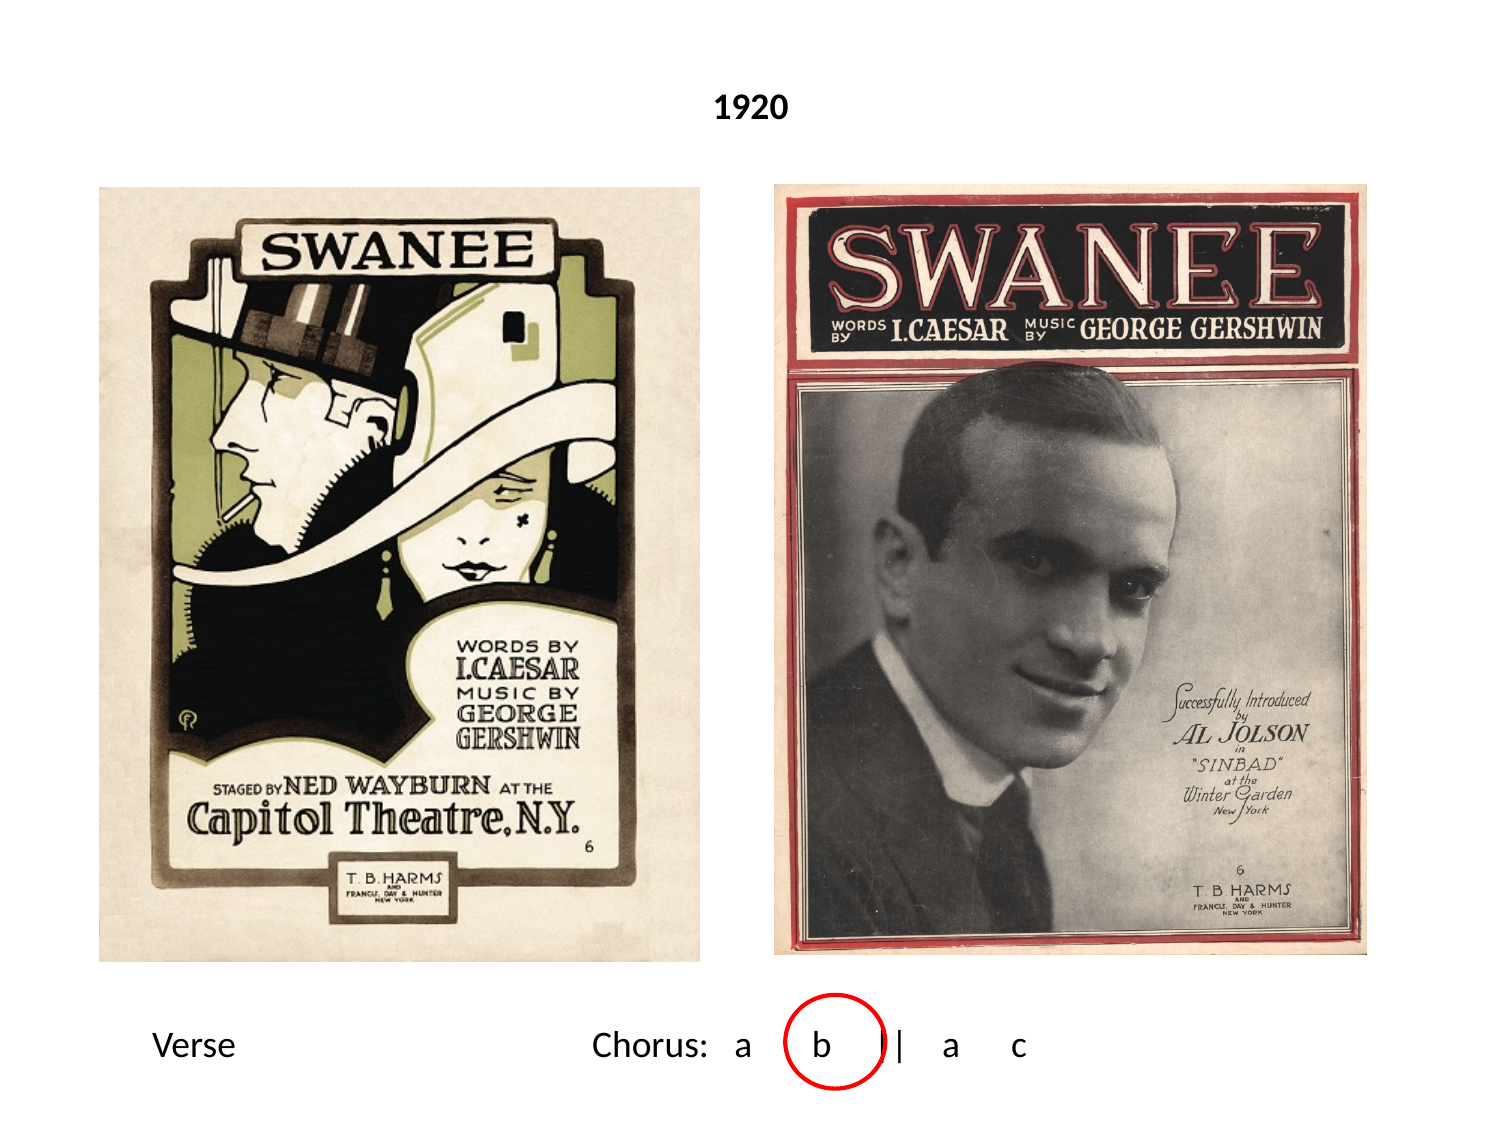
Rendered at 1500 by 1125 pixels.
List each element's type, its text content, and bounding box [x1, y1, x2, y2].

picture [99, 187, 701, 962]
text_box Verse Chorus: a b || a c [137, 1012, 794, 1073]
text_box [783, 992, 888, 1091]
text_box Verse Chorus: a b || a c [877, 1012, 1325, 1073]
text_box 1920 [697, 74, 836, 135]
picture [774, 184, 1367, 955]
